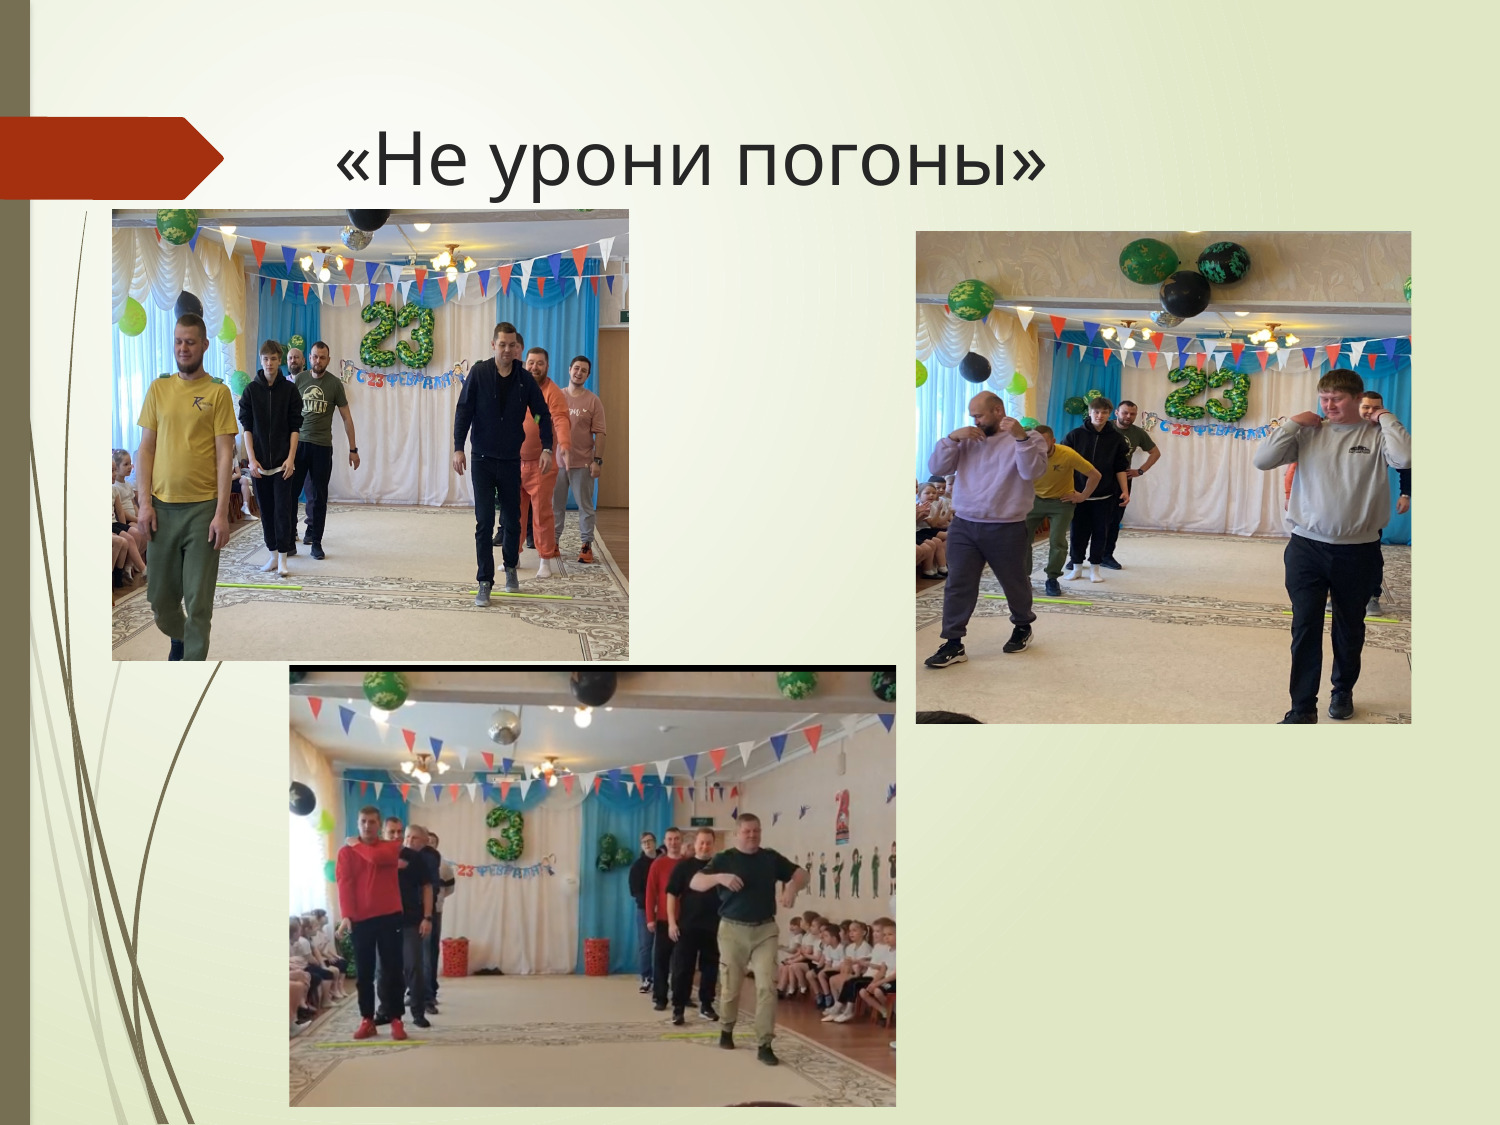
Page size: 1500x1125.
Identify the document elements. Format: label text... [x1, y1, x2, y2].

title «Не урони погоны» [319, 102, 1400, 313]
picture [289, 665, 897, 1107]
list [111, 209, 629, 662]
picture [916, 229, 1412, 727]
